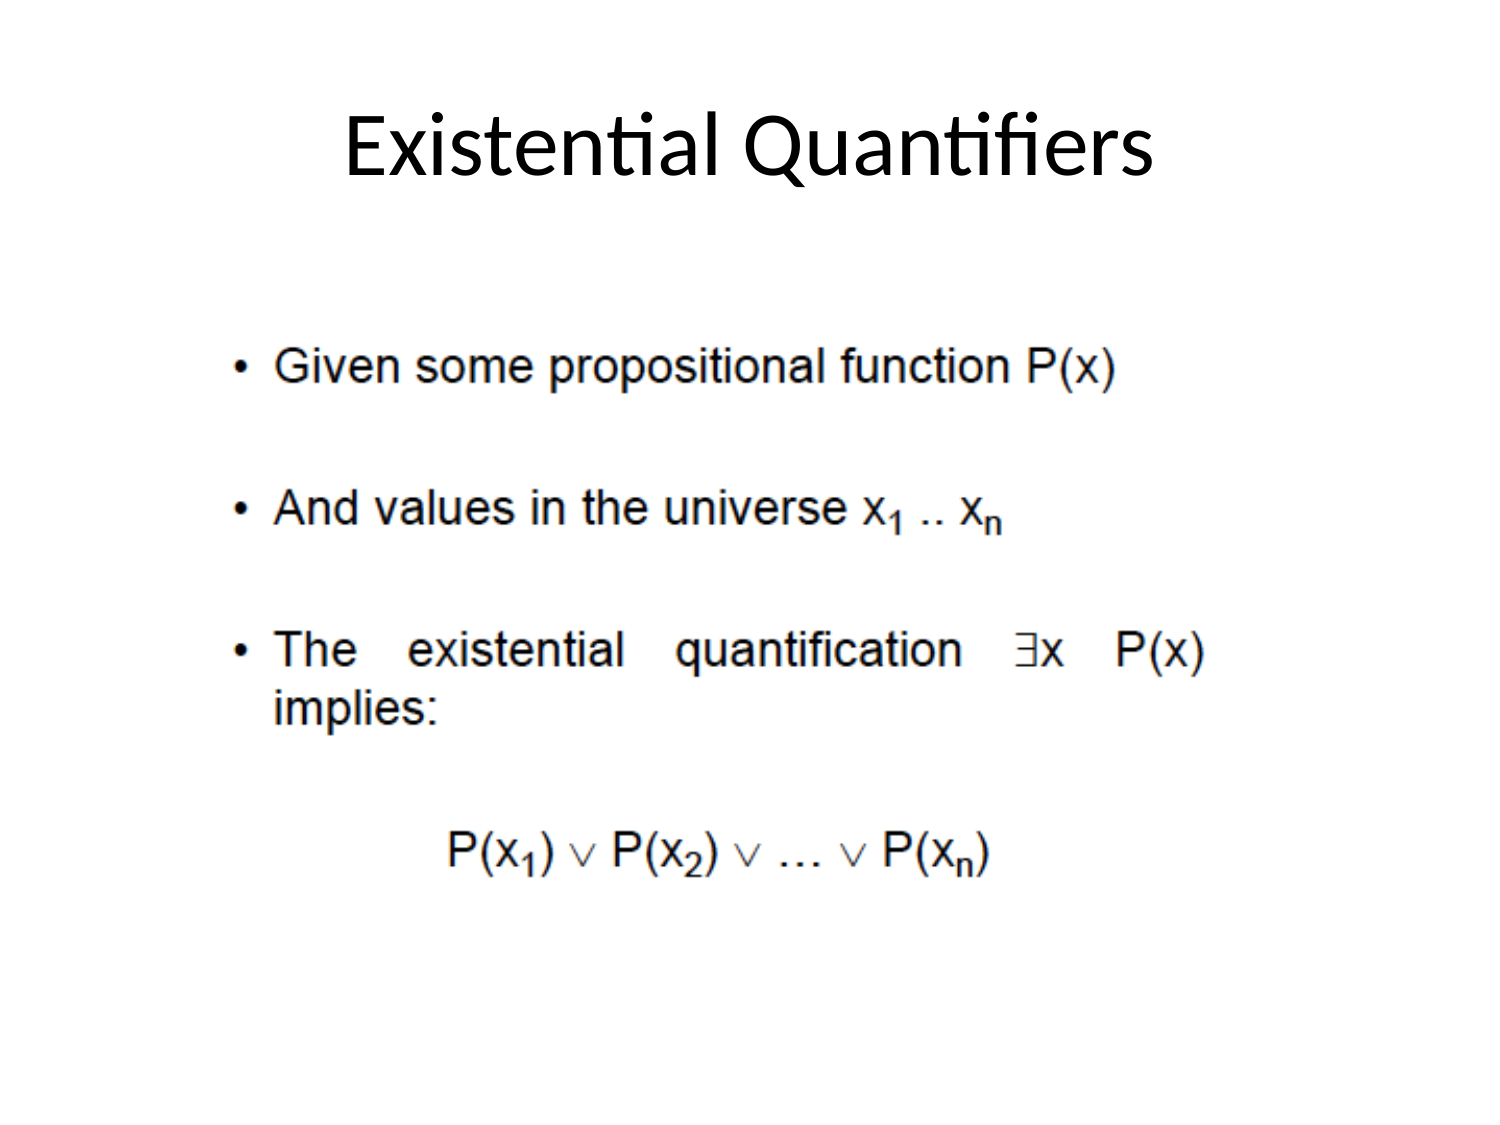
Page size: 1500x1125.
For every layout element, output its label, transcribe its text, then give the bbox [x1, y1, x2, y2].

title Existential Quantifiers [75, 45, 1425, 233]
picture [230, 301, 1223, 890]
